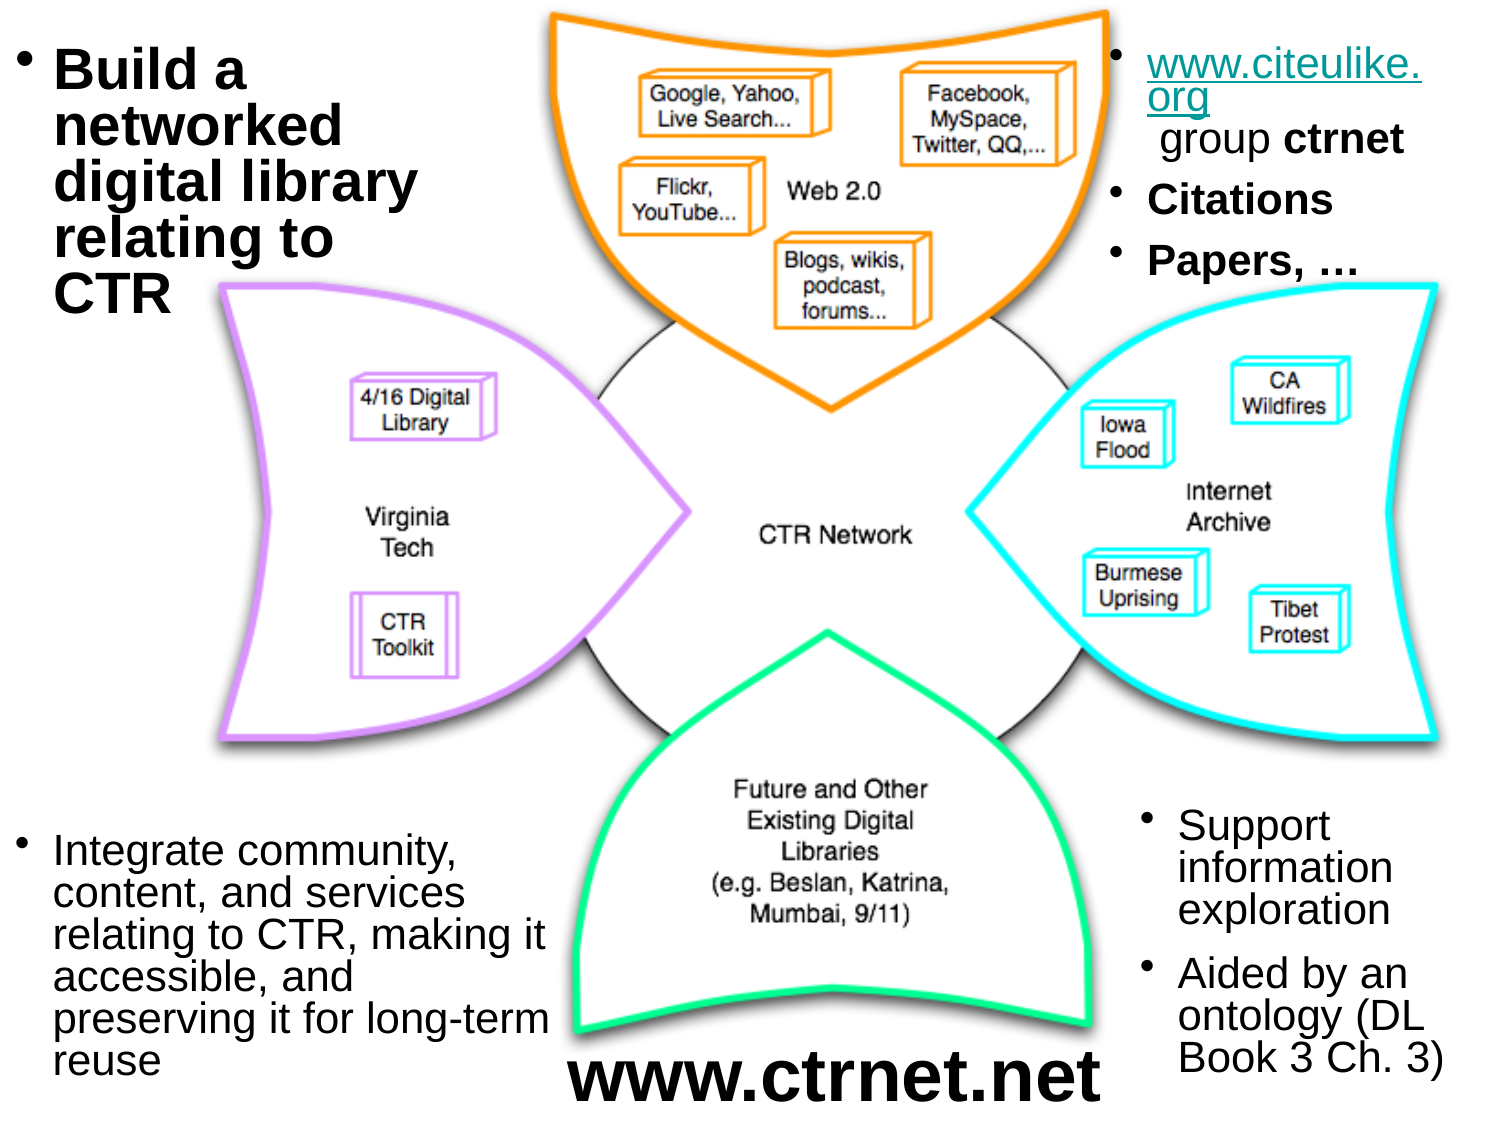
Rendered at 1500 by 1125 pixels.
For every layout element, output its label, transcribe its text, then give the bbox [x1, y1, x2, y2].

text_box www.ctrnet.net [552, 1068, 1118, 1124]
text_box Support information exploration Aided by an ontology (DL Book 3 Ch. 3) [1125, 799, 1463, 1088]
text_box Integrate community, content, and services relating to CTR, making it accessible, and preserving it for long-term reuse [0, 824, 575, 1125]
list Build a networked digital library relating to CTR [0, 37, 195, 226]
picture [199, 0, 1457, 1060]
